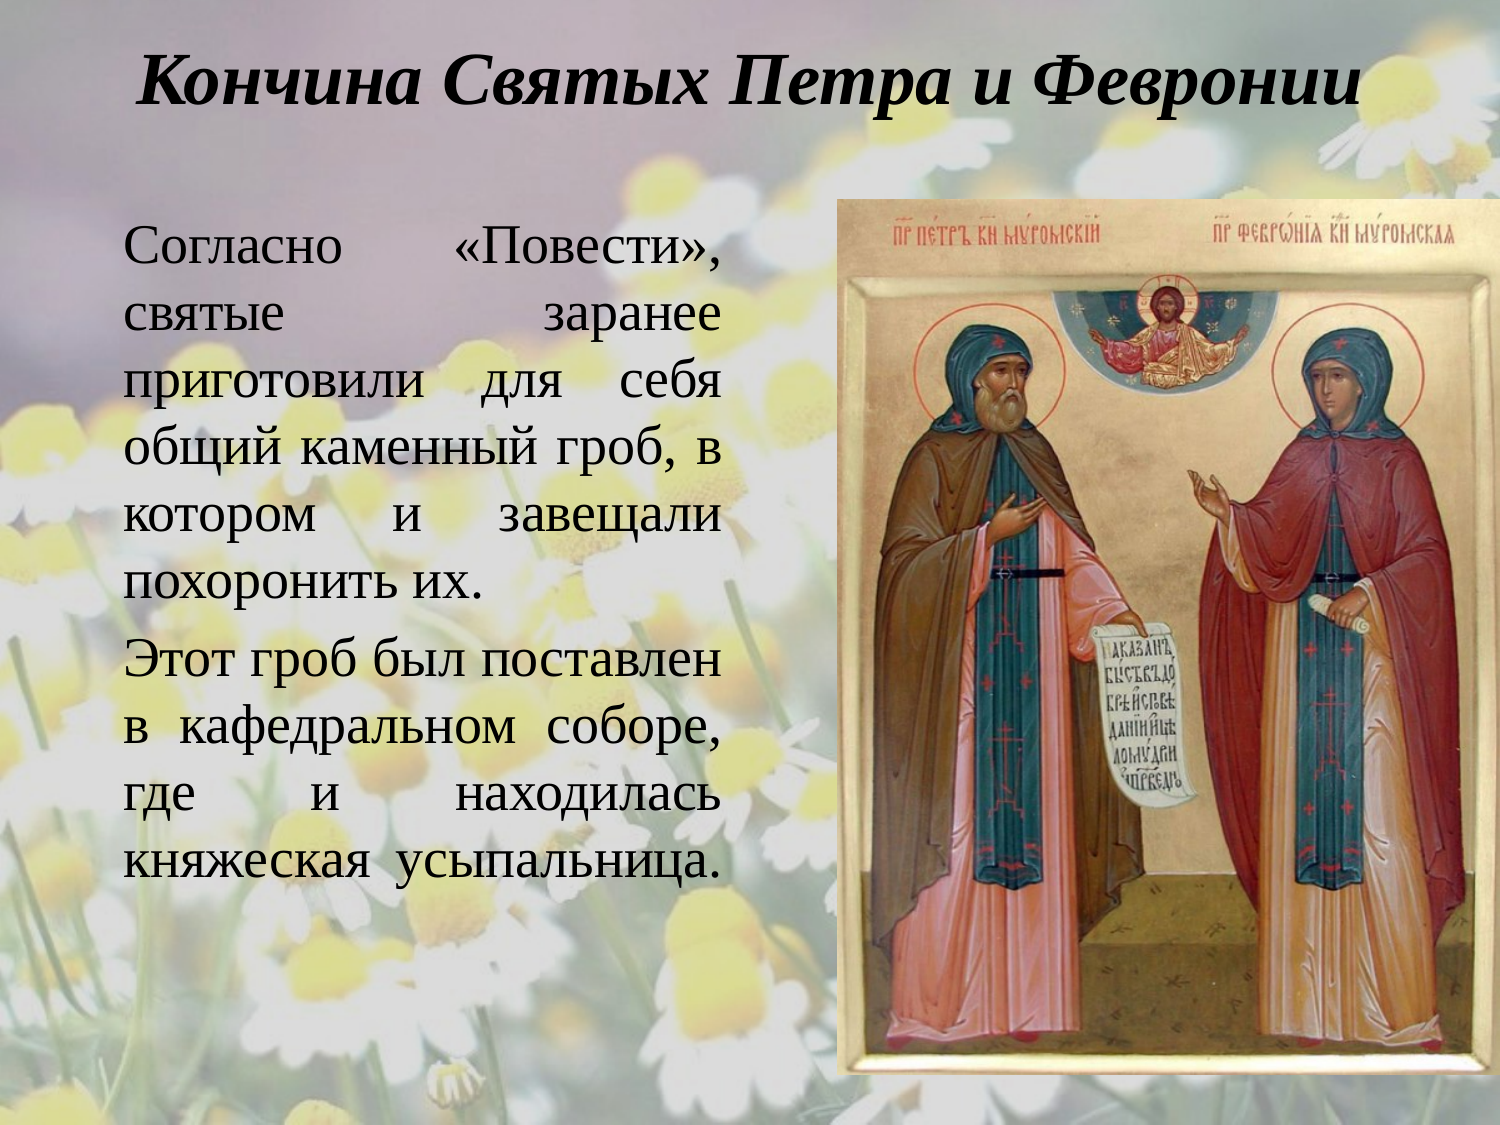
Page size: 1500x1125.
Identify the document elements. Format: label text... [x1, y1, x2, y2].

picture [0, 0, 1500, 1125]
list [837, 199, 1500, 1076]
title Кончина Святых Петра и Февронии [75, 0, 1425, 150]
list Согласно «Повести», святые заранее приготовили для себя общий каменный гроб, в котором и завещали похоронить их. Этот гроб был поставлен в кафедральном соборе, где и находилась княжеская усыпальница. [50, 200, 738, 1050]
